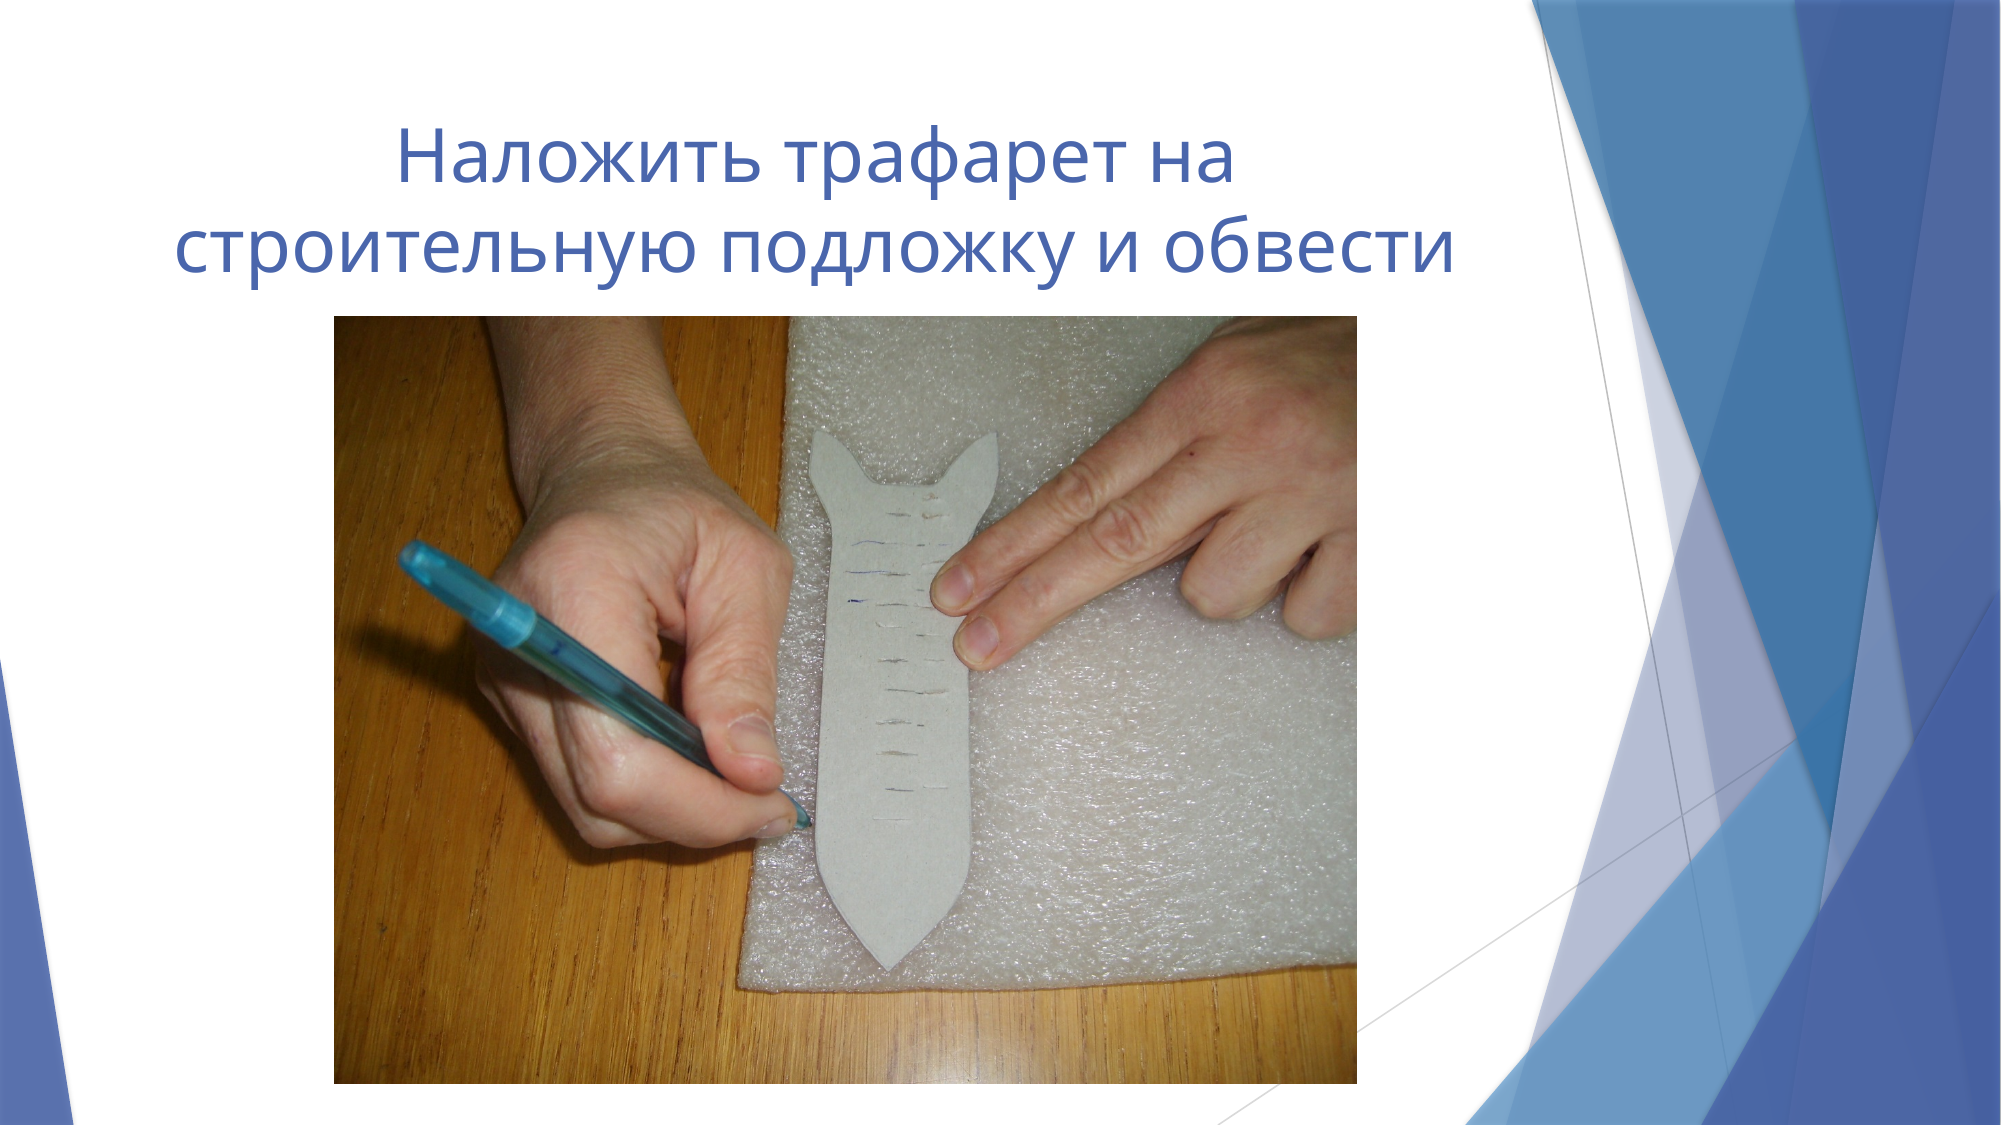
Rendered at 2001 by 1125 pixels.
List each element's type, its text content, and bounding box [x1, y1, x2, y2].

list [333, 316, 1358, 1085]
title Наложить трафарет на строительную подложку и обвести по контуру [111, 99, 1522, 317]
